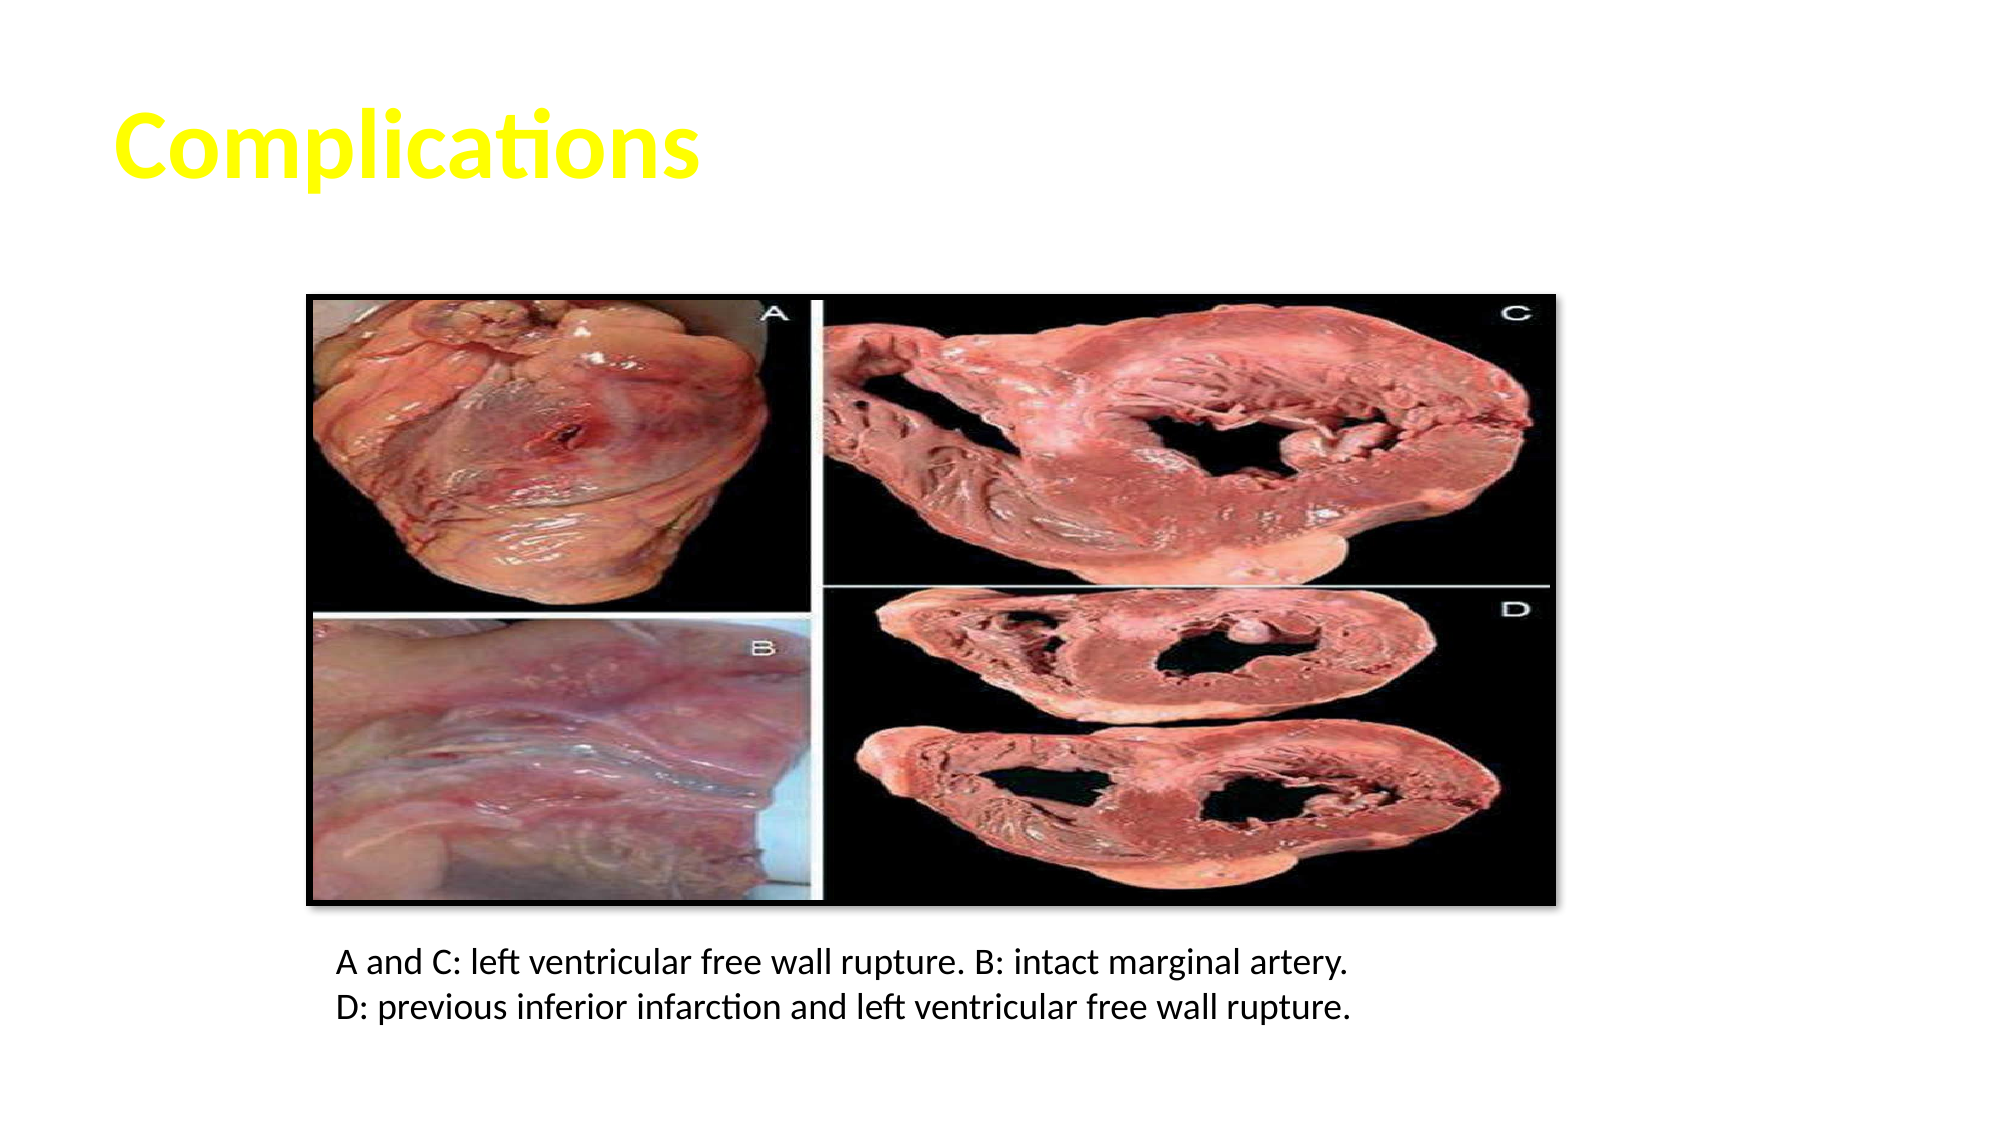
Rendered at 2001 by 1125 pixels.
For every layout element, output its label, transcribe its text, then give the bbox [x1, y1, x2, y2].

title Complications [99, 45, 1900, 233]
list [312, 299, 1551, 901]
text_box A and C: left ventricular free wall rupture. B: intact marginal artery. D: previous inferior infarction and left ventricular free wall rupture. [312, 929, 1550, 1035]
